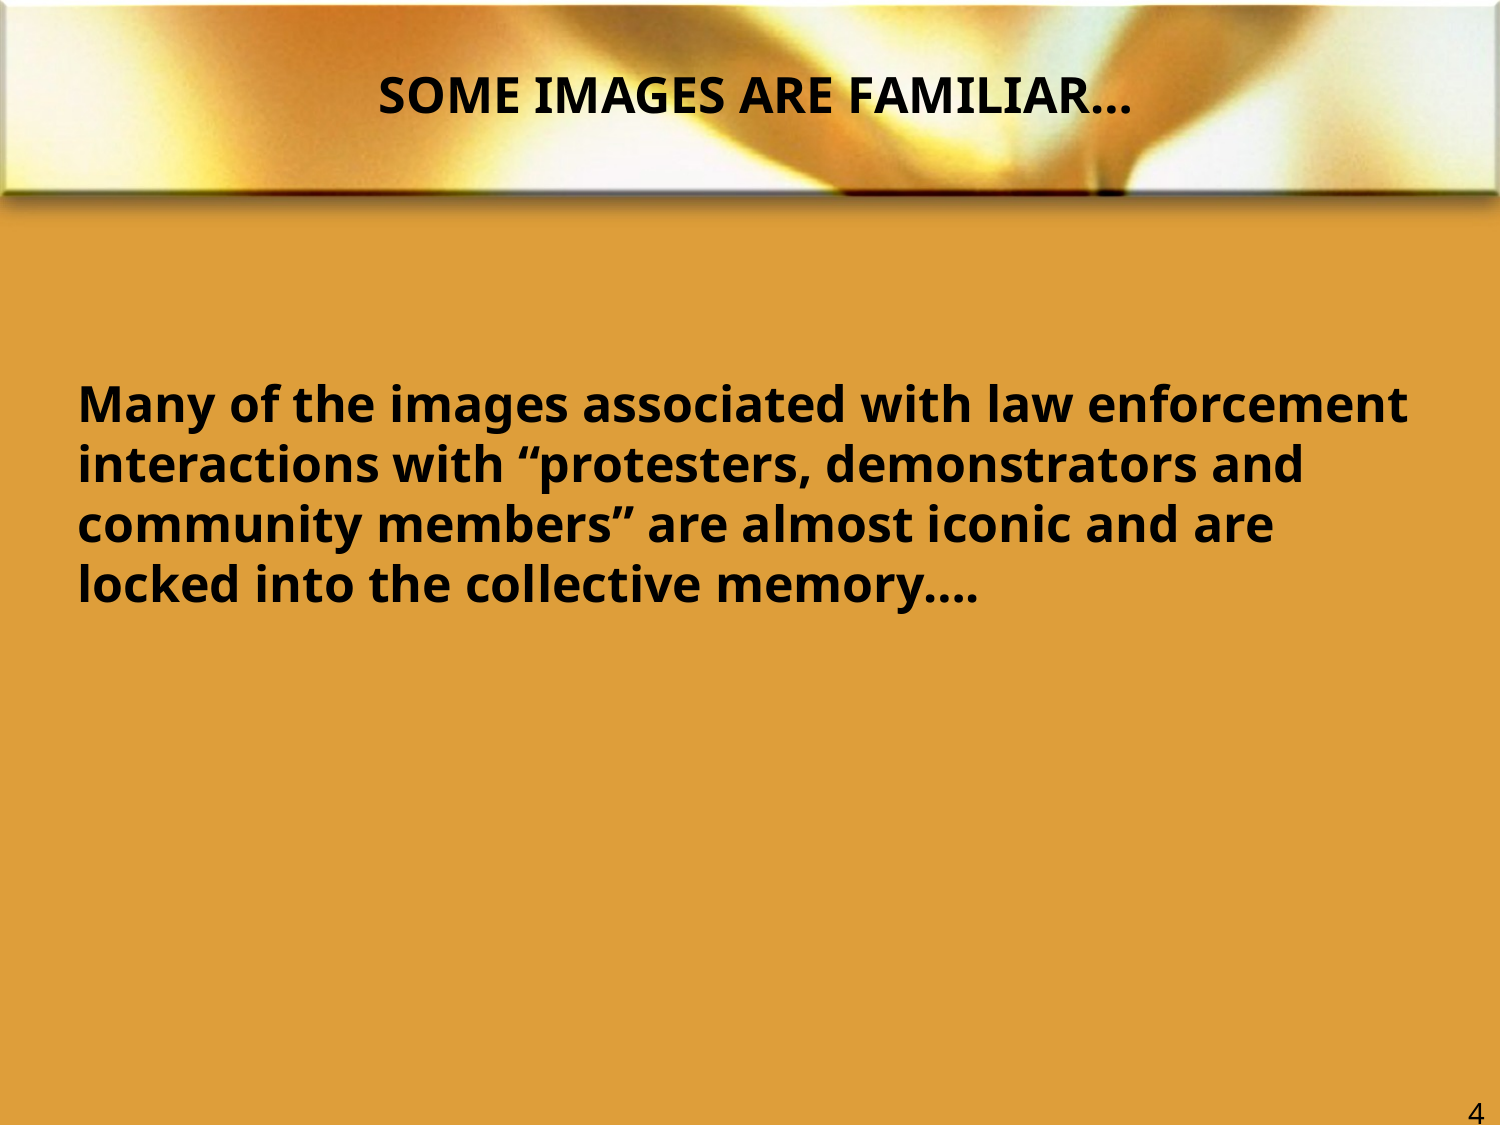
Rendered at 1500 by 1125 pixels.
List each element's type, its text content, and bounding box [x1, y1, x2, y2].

title SOME IMAGES ARE FAMILIAR… [49, 0, 1463, 188]
picture [0, 0, 1500, 1125]
slide_number 4 [1187, 1087, 1500, 1125]
list Many of the images associated with law enforcement interactions with “protesters, demonstrators and community members” are almost iconic and are locked into the collective memory…. [62, 224, 1451, 1026]
